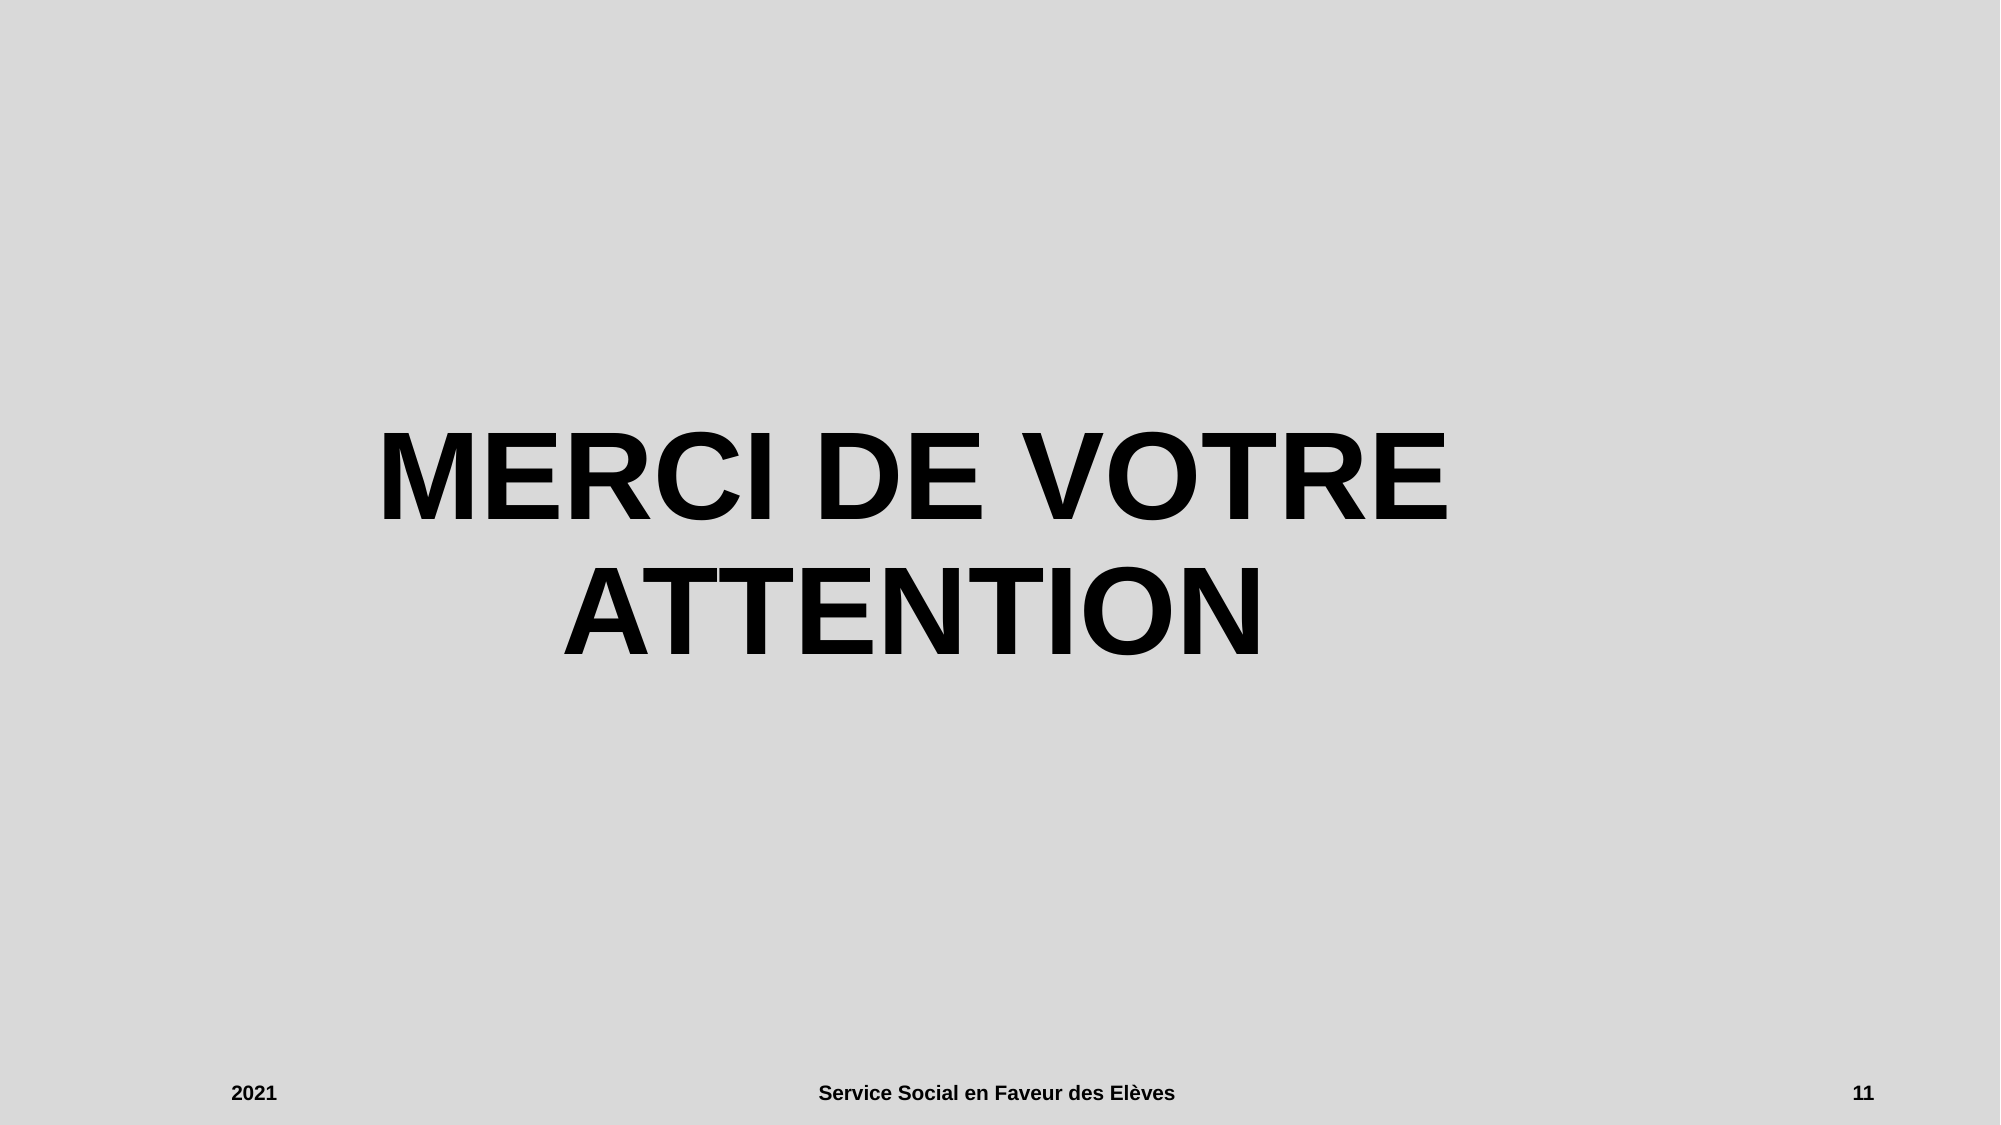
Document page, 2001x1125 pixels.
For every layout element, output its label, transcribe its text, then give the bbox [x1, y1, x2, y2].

slide_number 11 [1612, 1058, 1875, 1125]
footer Service Social en Faveur des Elèves [423, 1058, 1577, 1125]
slide_number 2021 [121, 1058, 388, 1125]
title Merci de votre attention [125, 213, 1703, 682]
